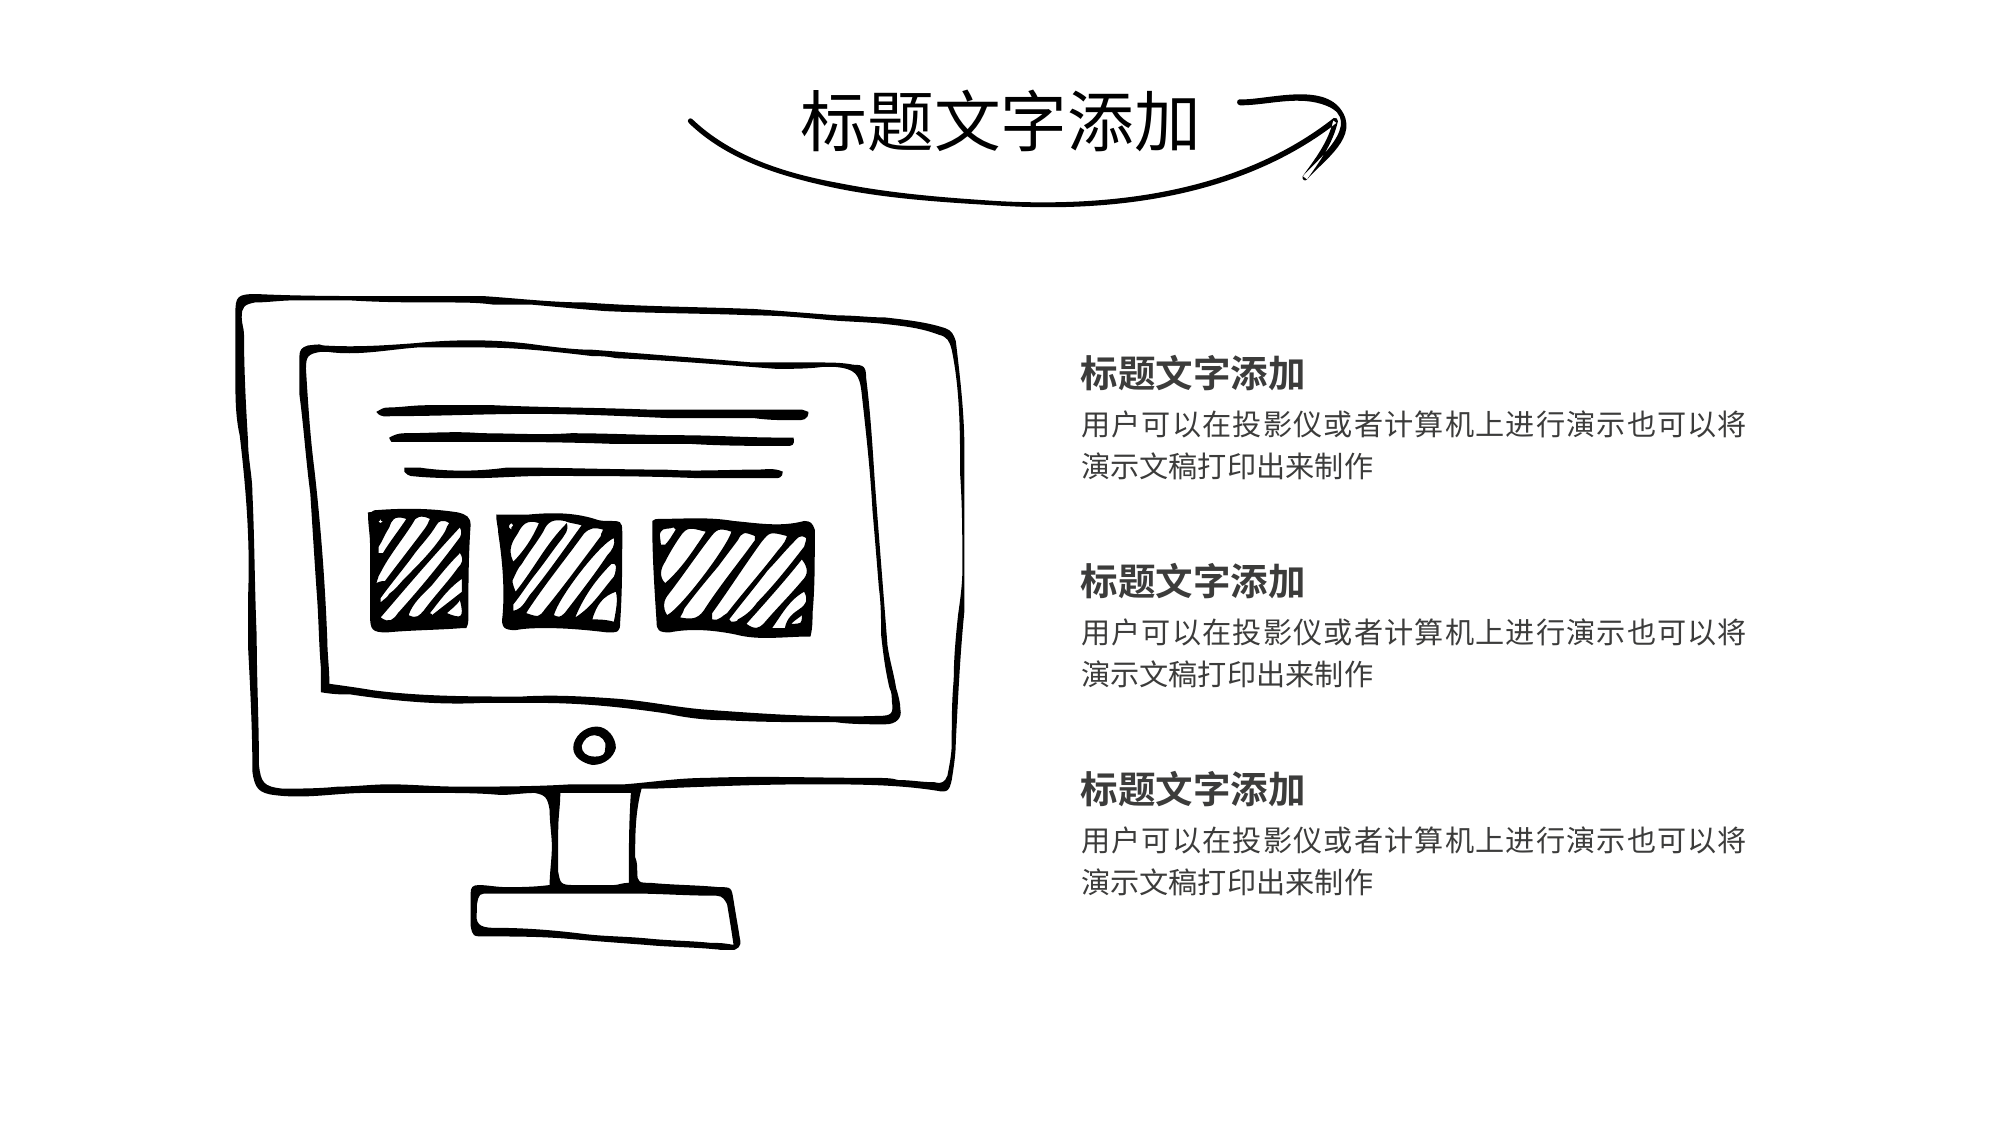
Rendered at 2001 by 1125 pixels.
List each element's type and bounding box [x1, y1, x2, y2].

text_box [757, 0, 1297, 339]
picture [233, 294, 965, 950]
text_box [1066, 333, 1763, 492]
text_box [1066, 541, 1763, 700]
text_box [1066, 750, 1763, 908]
